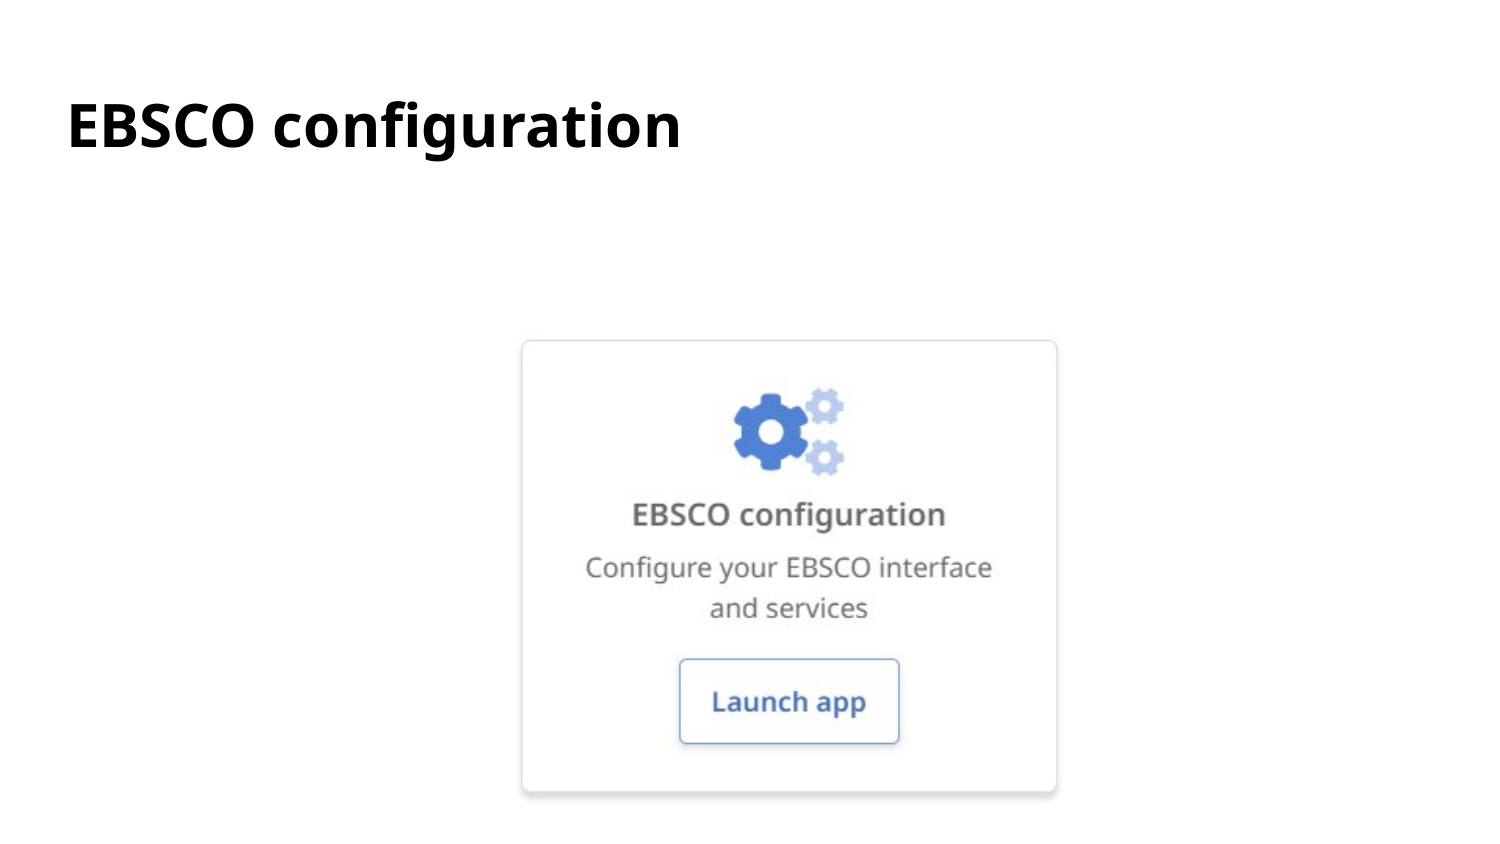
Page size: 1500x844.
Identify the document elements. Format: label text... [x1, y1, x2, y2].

picture [512, 328, 1069, 805]
title EBSCO configuration [51, 72, 1449, 176]
